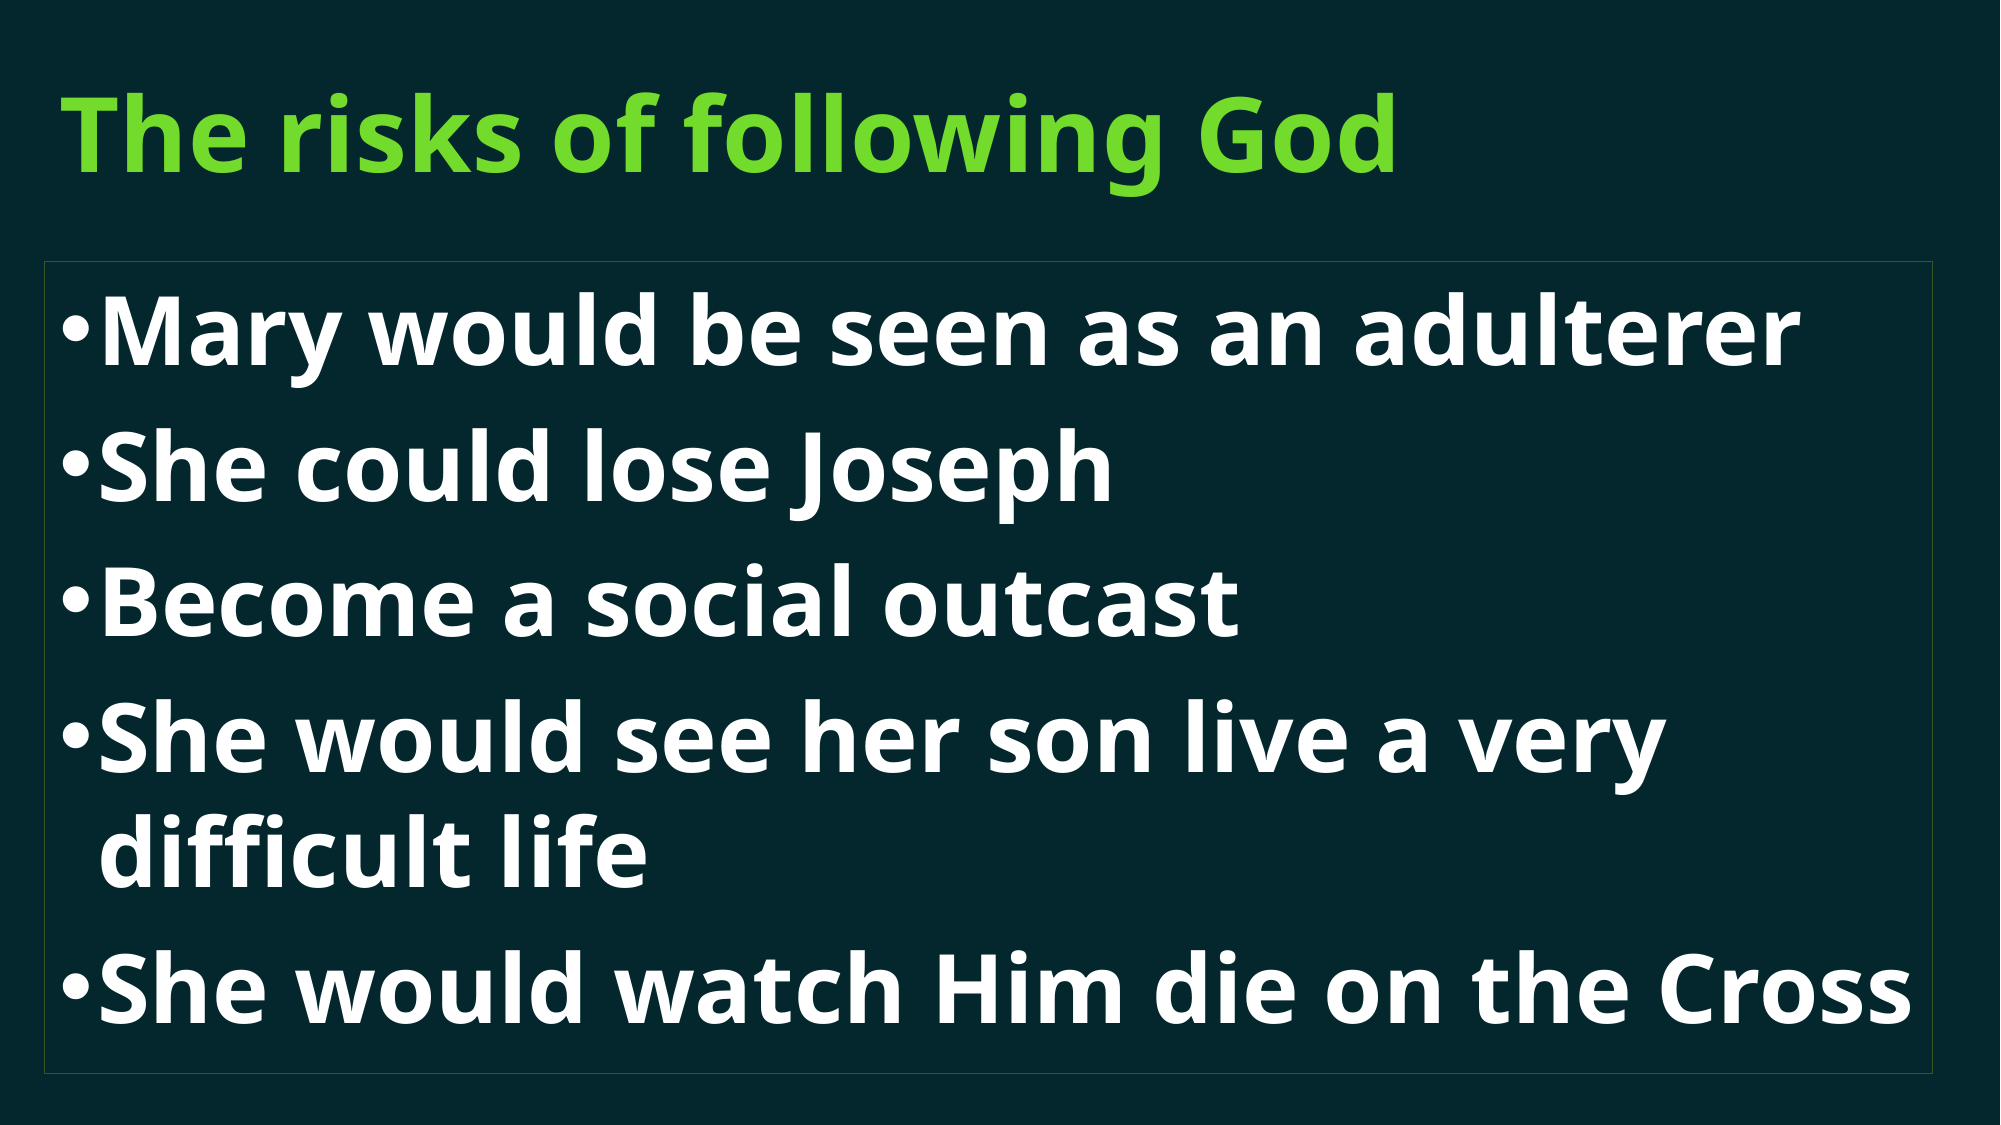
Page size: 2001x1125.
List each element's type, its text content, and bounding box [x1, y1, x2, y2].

list Mary would be seen as an adulterer She could lose Joseph Become a social outcast She would see her son live a very difficult life She would watch Him die on the Cross [44, 261, 1933, 1074]
title The risks of following God [44, 22, 1933, 240]
